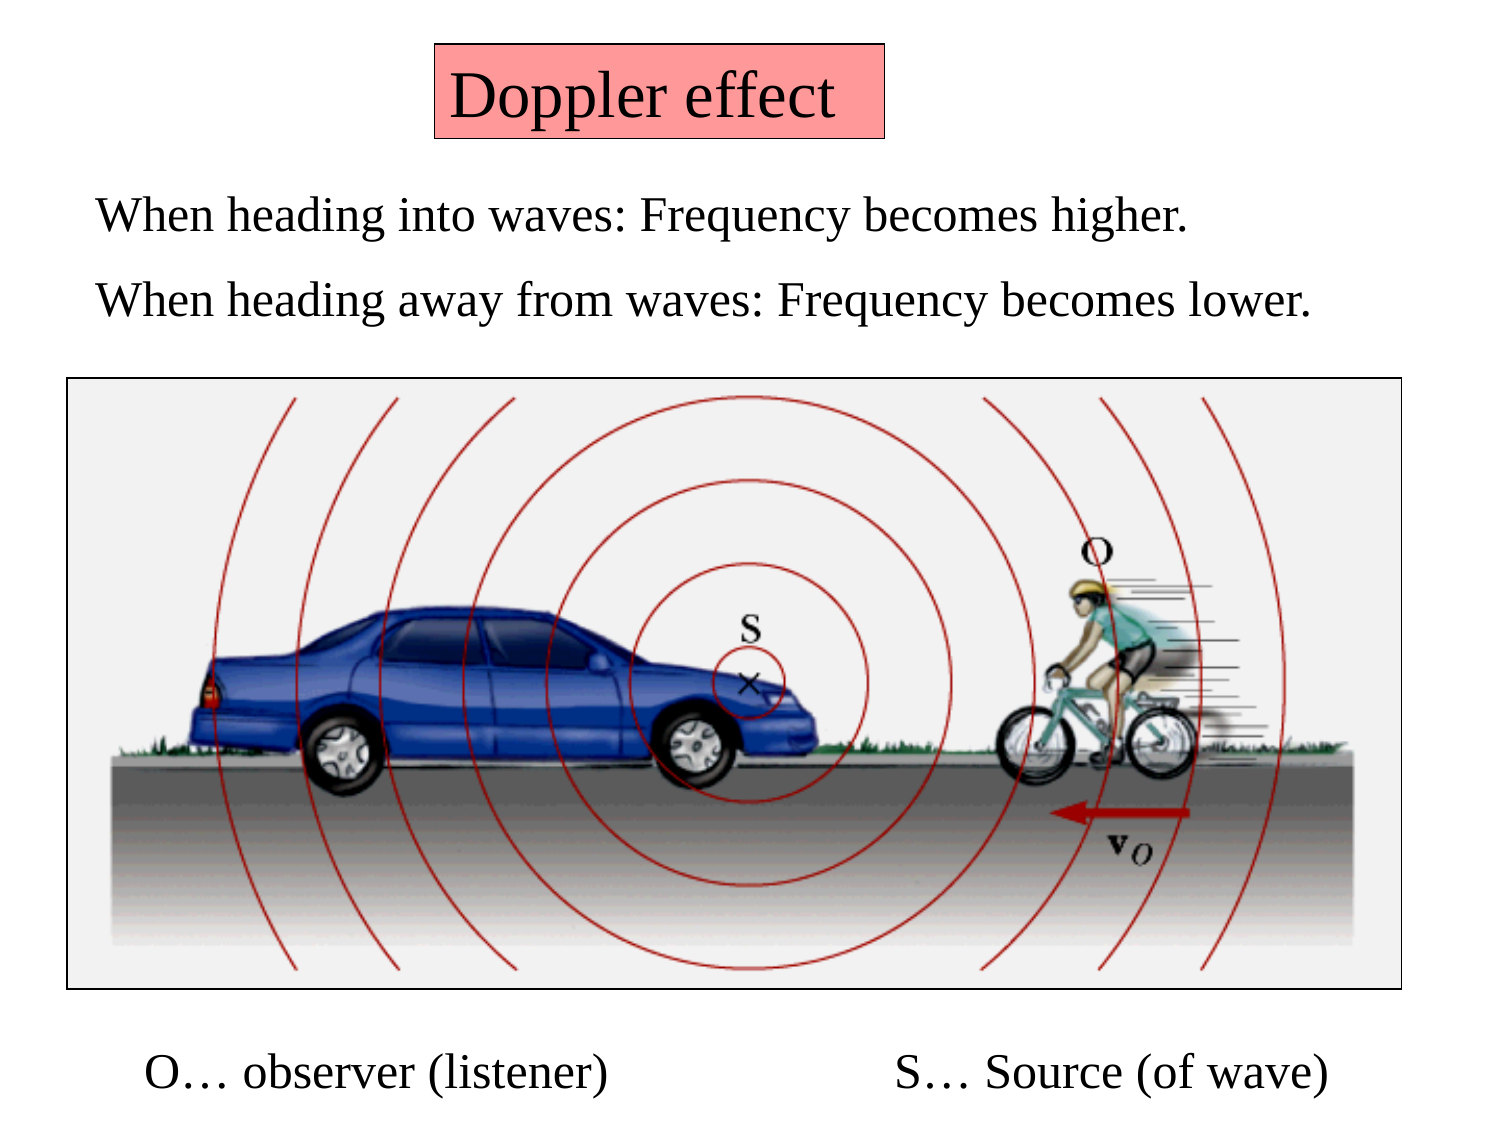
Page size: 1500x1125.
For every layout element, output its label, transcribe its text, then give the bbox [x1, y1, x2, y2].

text_box Doppler effect [434, 43, 885, 139]
picture [67, 378, 1402, 989]
text_box When heading into waves: Frequency becomes higher. When heading away from waves: Frequency becomes lower. [80, 173, 1380, 334]
text_box O… observer (listener) S… Source (of wave) [129, 1031, 1353, 1107]
